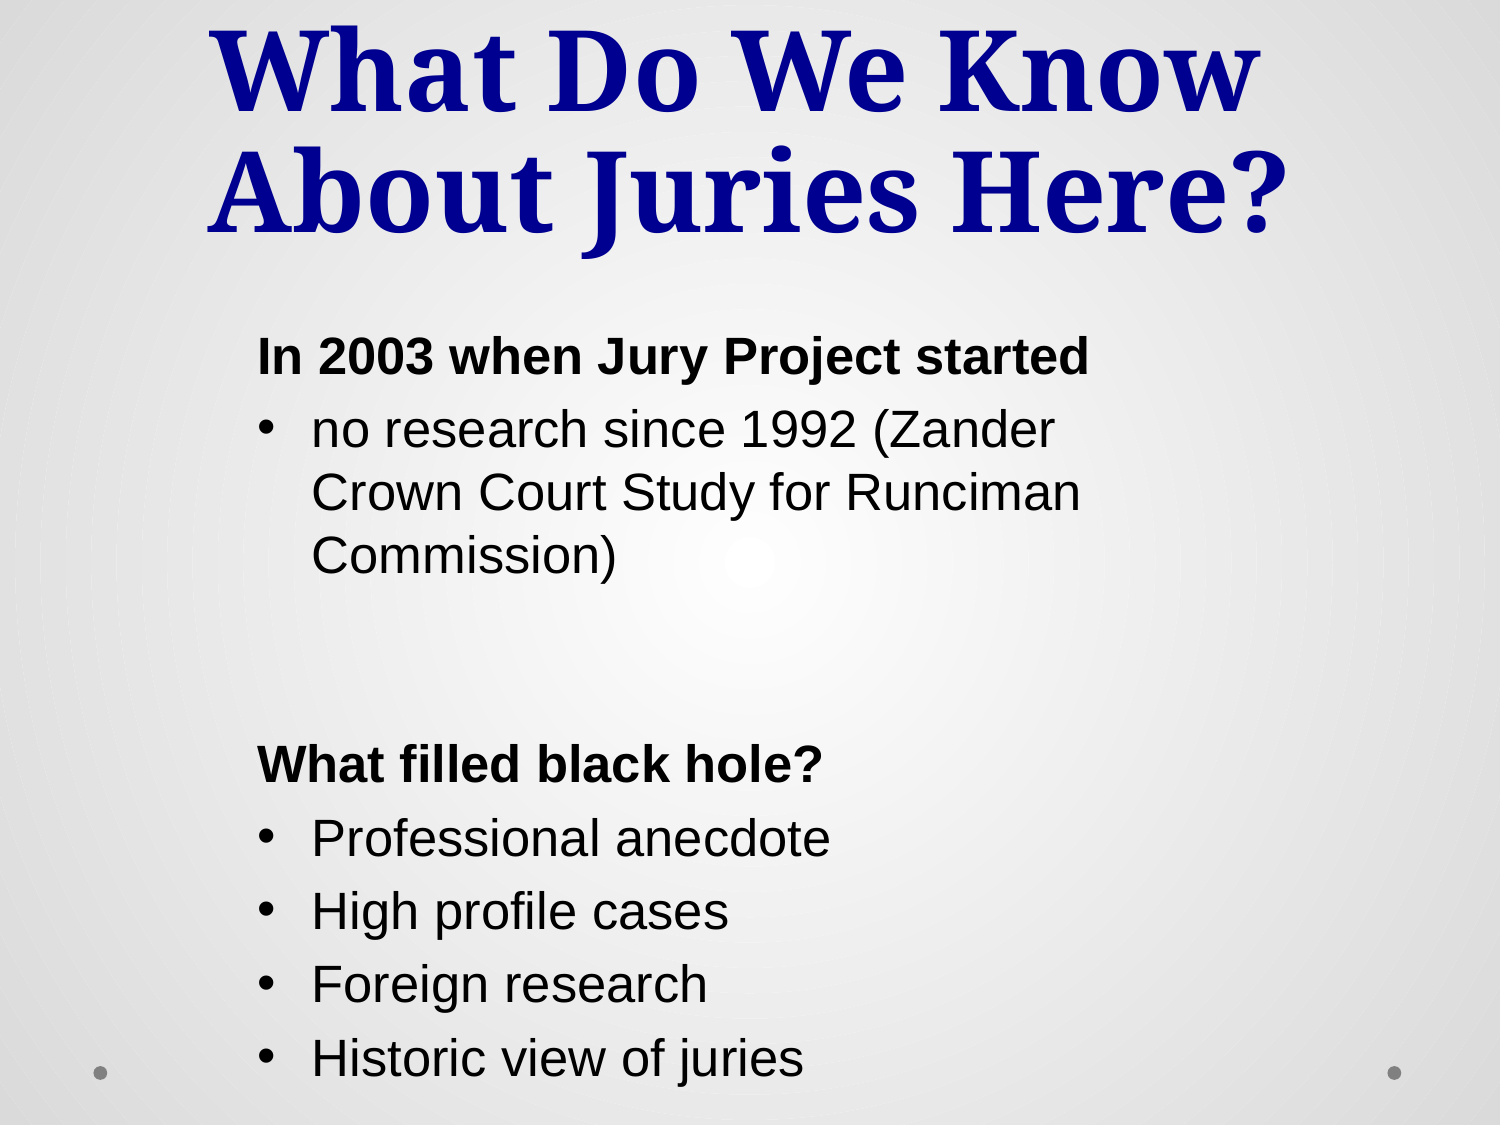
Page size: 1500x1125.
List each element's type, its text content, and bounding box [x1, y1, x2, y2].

title What Do We Know About Juries Here? [0, 0, 1500, 263]
list In 2003 when Jury Project started no research since 1992 (Zander Crown Court Study for Runciman Commission) What filled black hole? Professional anecdote High profile cases Foreign research Historic view of juries [241, 314, 1239, 1101]
